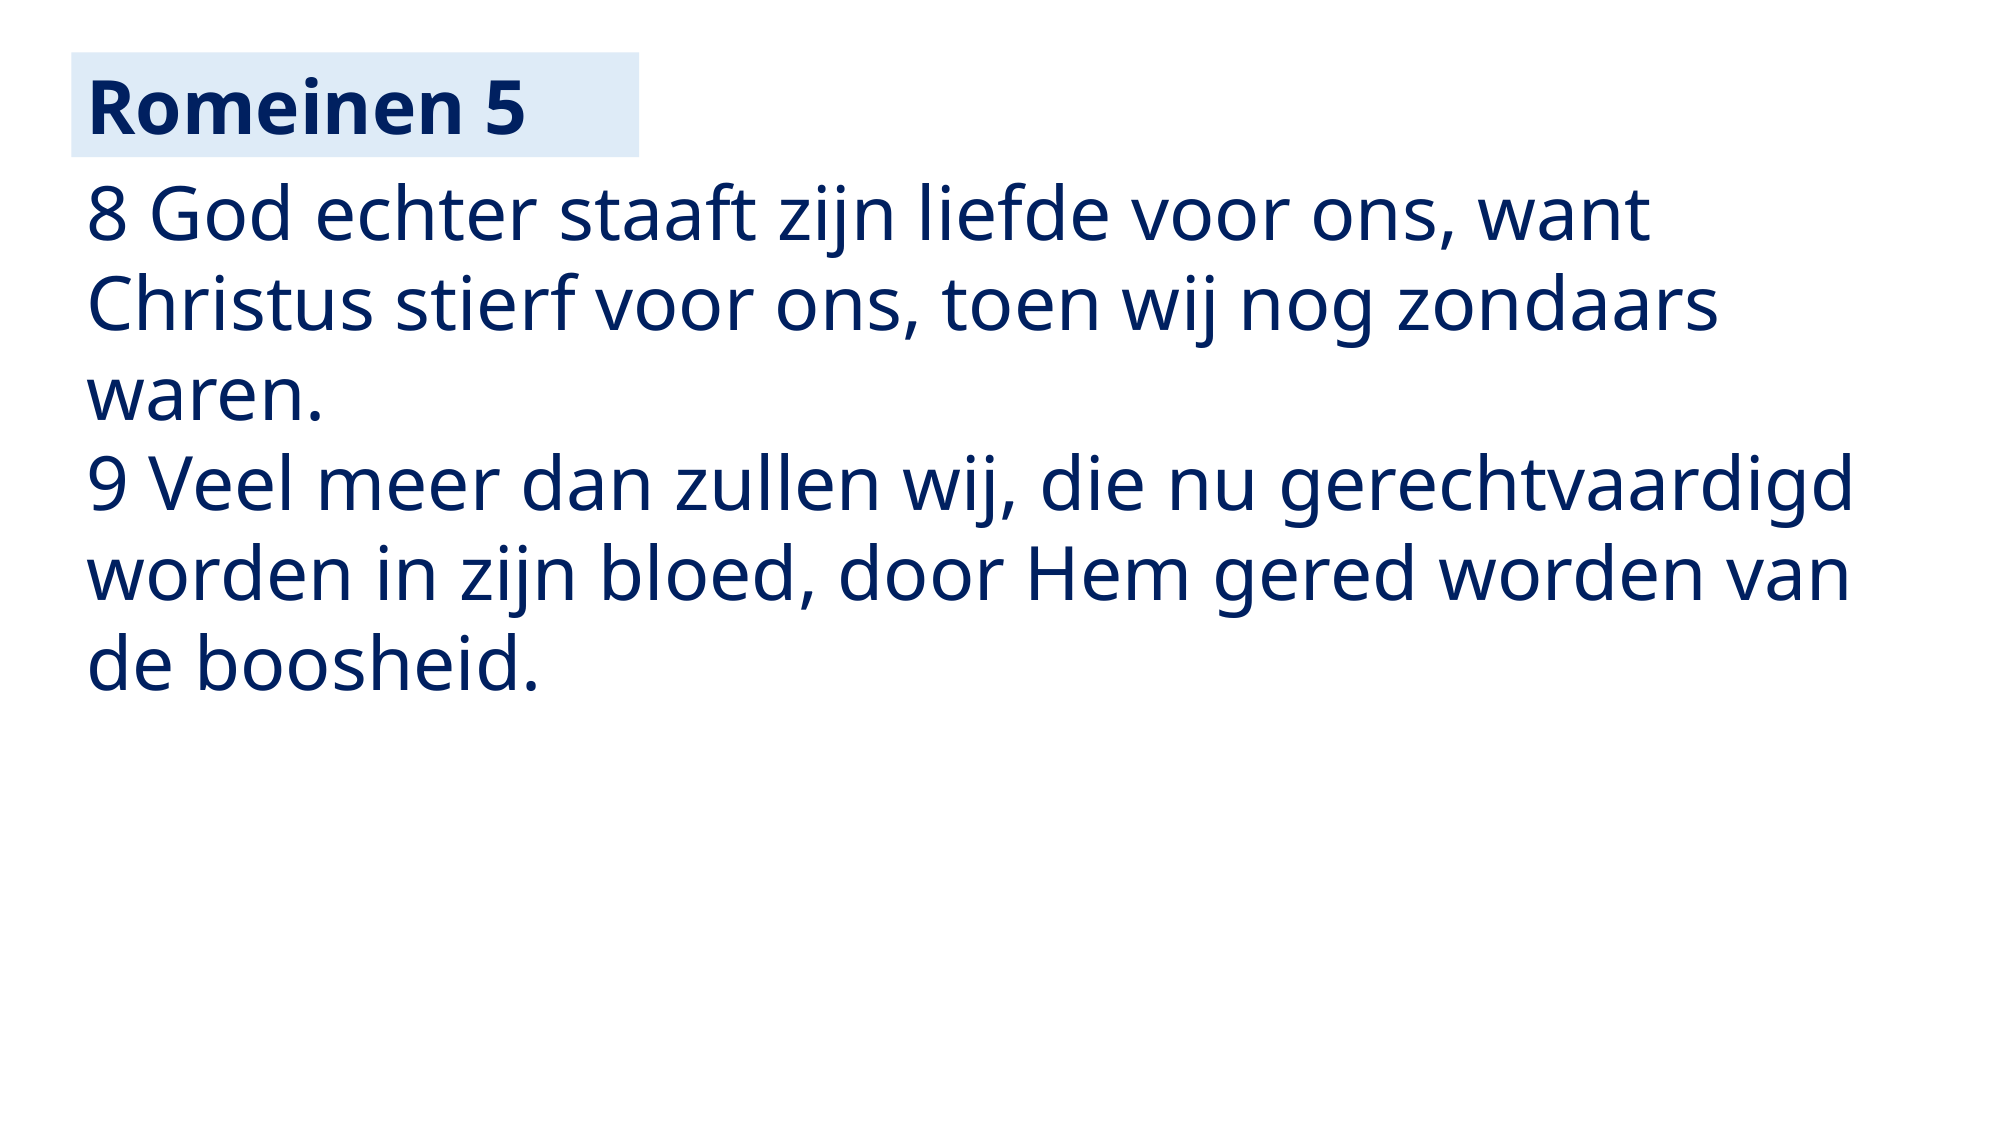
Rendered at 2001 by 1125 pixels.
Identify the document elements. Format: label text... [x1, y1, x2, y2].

text_box 8 God echter staaft zijn liefde voor ons, want Christus stierf voor ons, toen wij nog zondaars waren. 9 Veel meer dan zullen wij, die nu gerechtvaardigd worden in zijn bloed, door Hem gered worden van de boosheid. [71, 158, 1950, 714]
text_box Romeinen 5 [71, 52, 640, 158]
